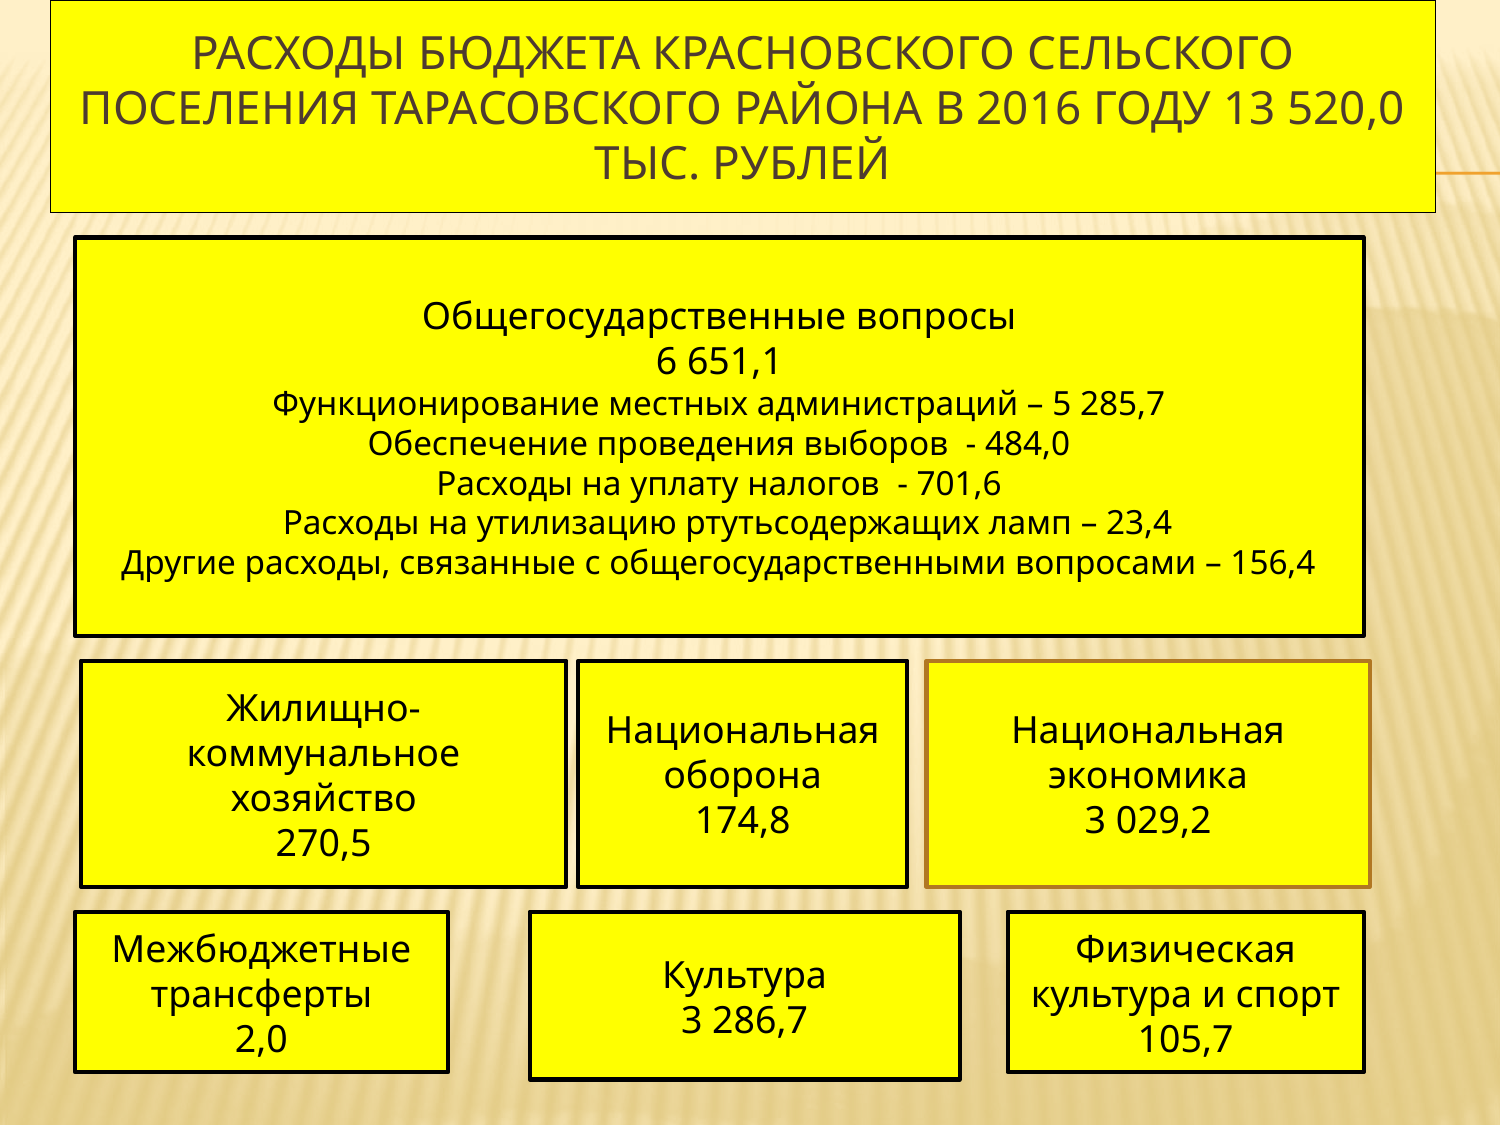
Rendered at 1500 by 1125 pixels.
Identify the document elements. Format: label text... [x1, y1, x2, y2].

text_box Межбюджетные трансферты 2,0 [73, 910, 450, 1074]
text_box Культура 3 286,7 [528, 910, 962, 1082]
text_box Жилищно-коммунальное хозяйство 270,5 [79, 659, 568, 889]
text_box Национальная оборона 174,8 [576, 659, 909, 889]
text_box Общегосударственные вопросы 6 651,1 Функционирование местных администраций – 5 285,7 Обеспечение проведения выборов - 484,0 Расходы на уплату налогов - 701,6 Расходы на утилизацию ртутьсодержащих ламп – 23,4 Другие расходы, связанные с общегосударственными вопросами – 156,4 [73, 235, 1366, 638]
title РАСХОДЫ бюджетА КРАСНОВСКОГО СЕЛЬСКОГО ПОСЕЛЕНИЯ Тарасовского района в 2016 году 13 520,0 тыс. рублей [50, 0, 1436, 213]
text_box Национальная экономика 3 029,2 [924, 659, 1372, 889]
text_box Физическая культура и спорт 105,7 [1006, 910, 1366, 1074]
